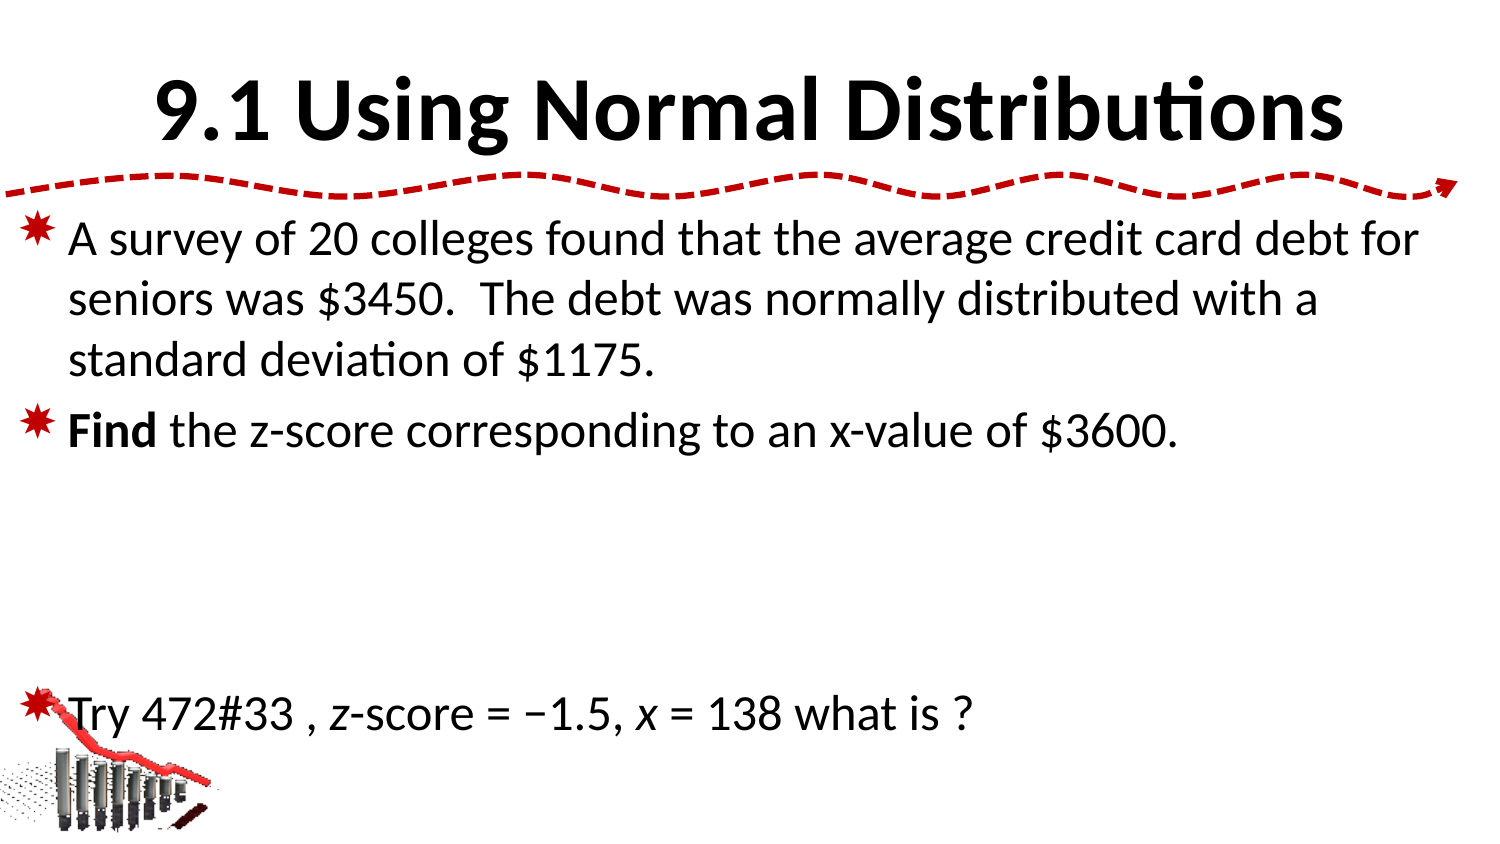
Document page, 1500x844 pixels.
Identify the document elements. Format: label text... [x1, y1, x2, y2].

picture [226, 709, 233, 717]
title 9.1 Using Normal Distributions [0, 33, 1500, 175]
picture [0, 684, 238, 844]
